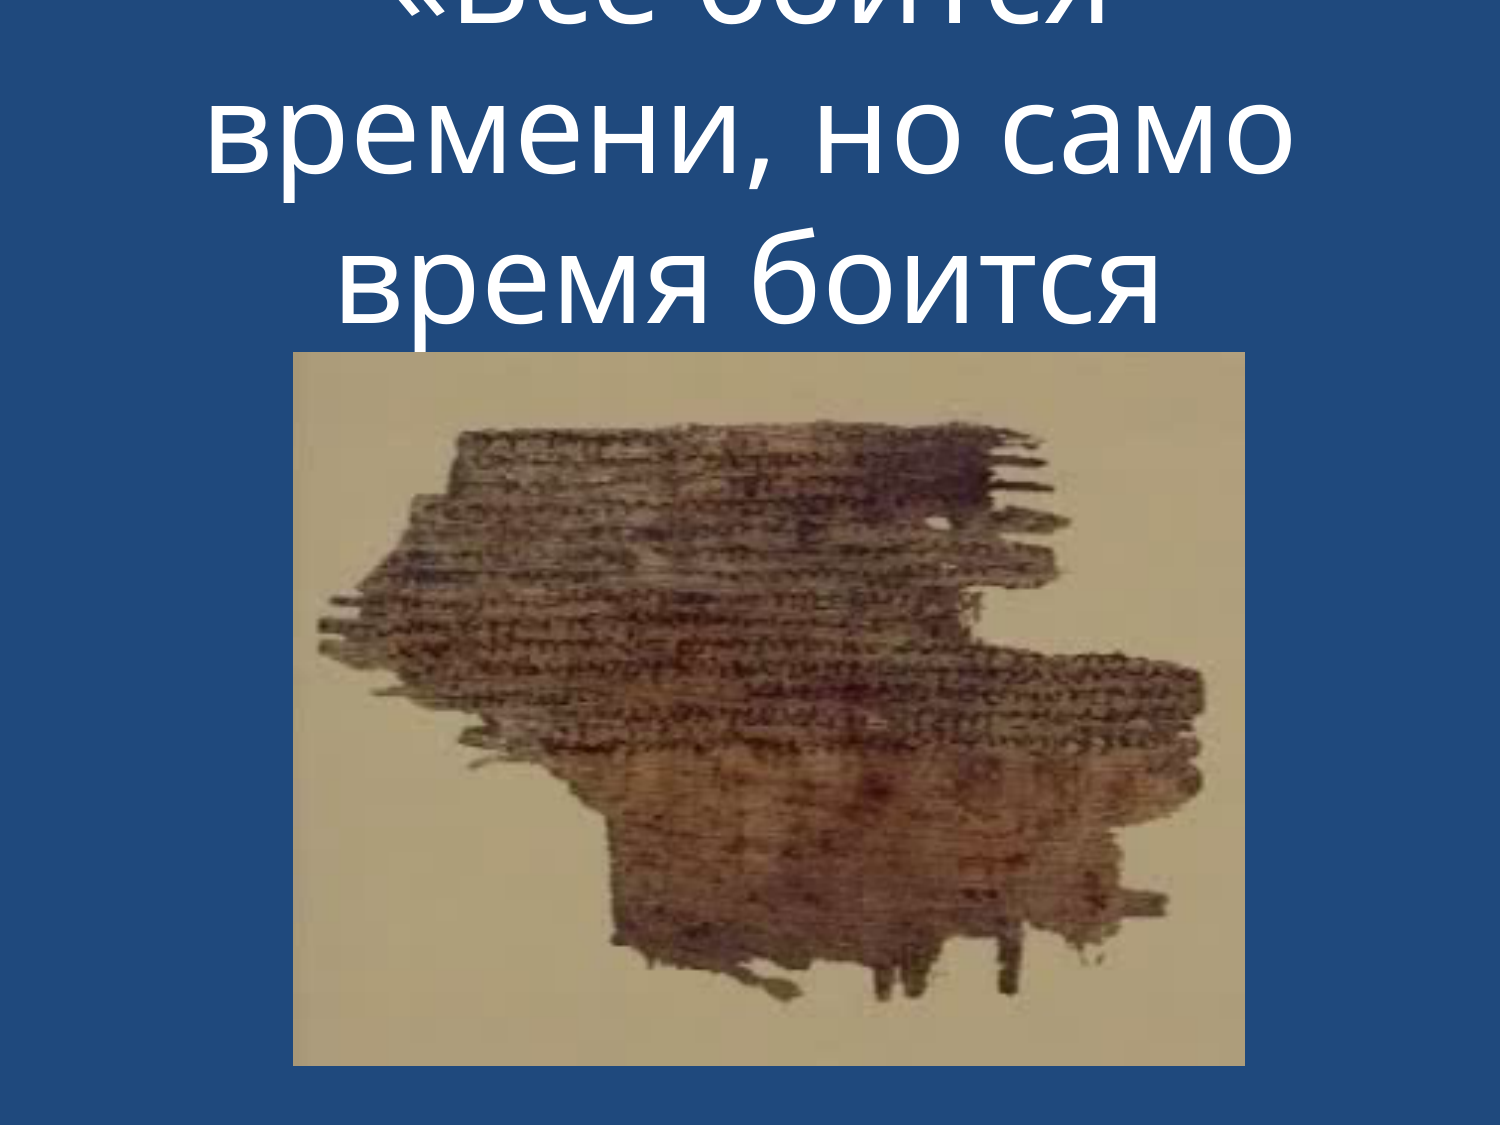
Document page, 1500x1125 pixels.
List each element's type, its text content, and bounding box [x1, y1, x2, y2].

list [292, 351, 1246, 1067]
title «Все боится времени, но само время боится пирамид» [75, 45, 1425, 352]
